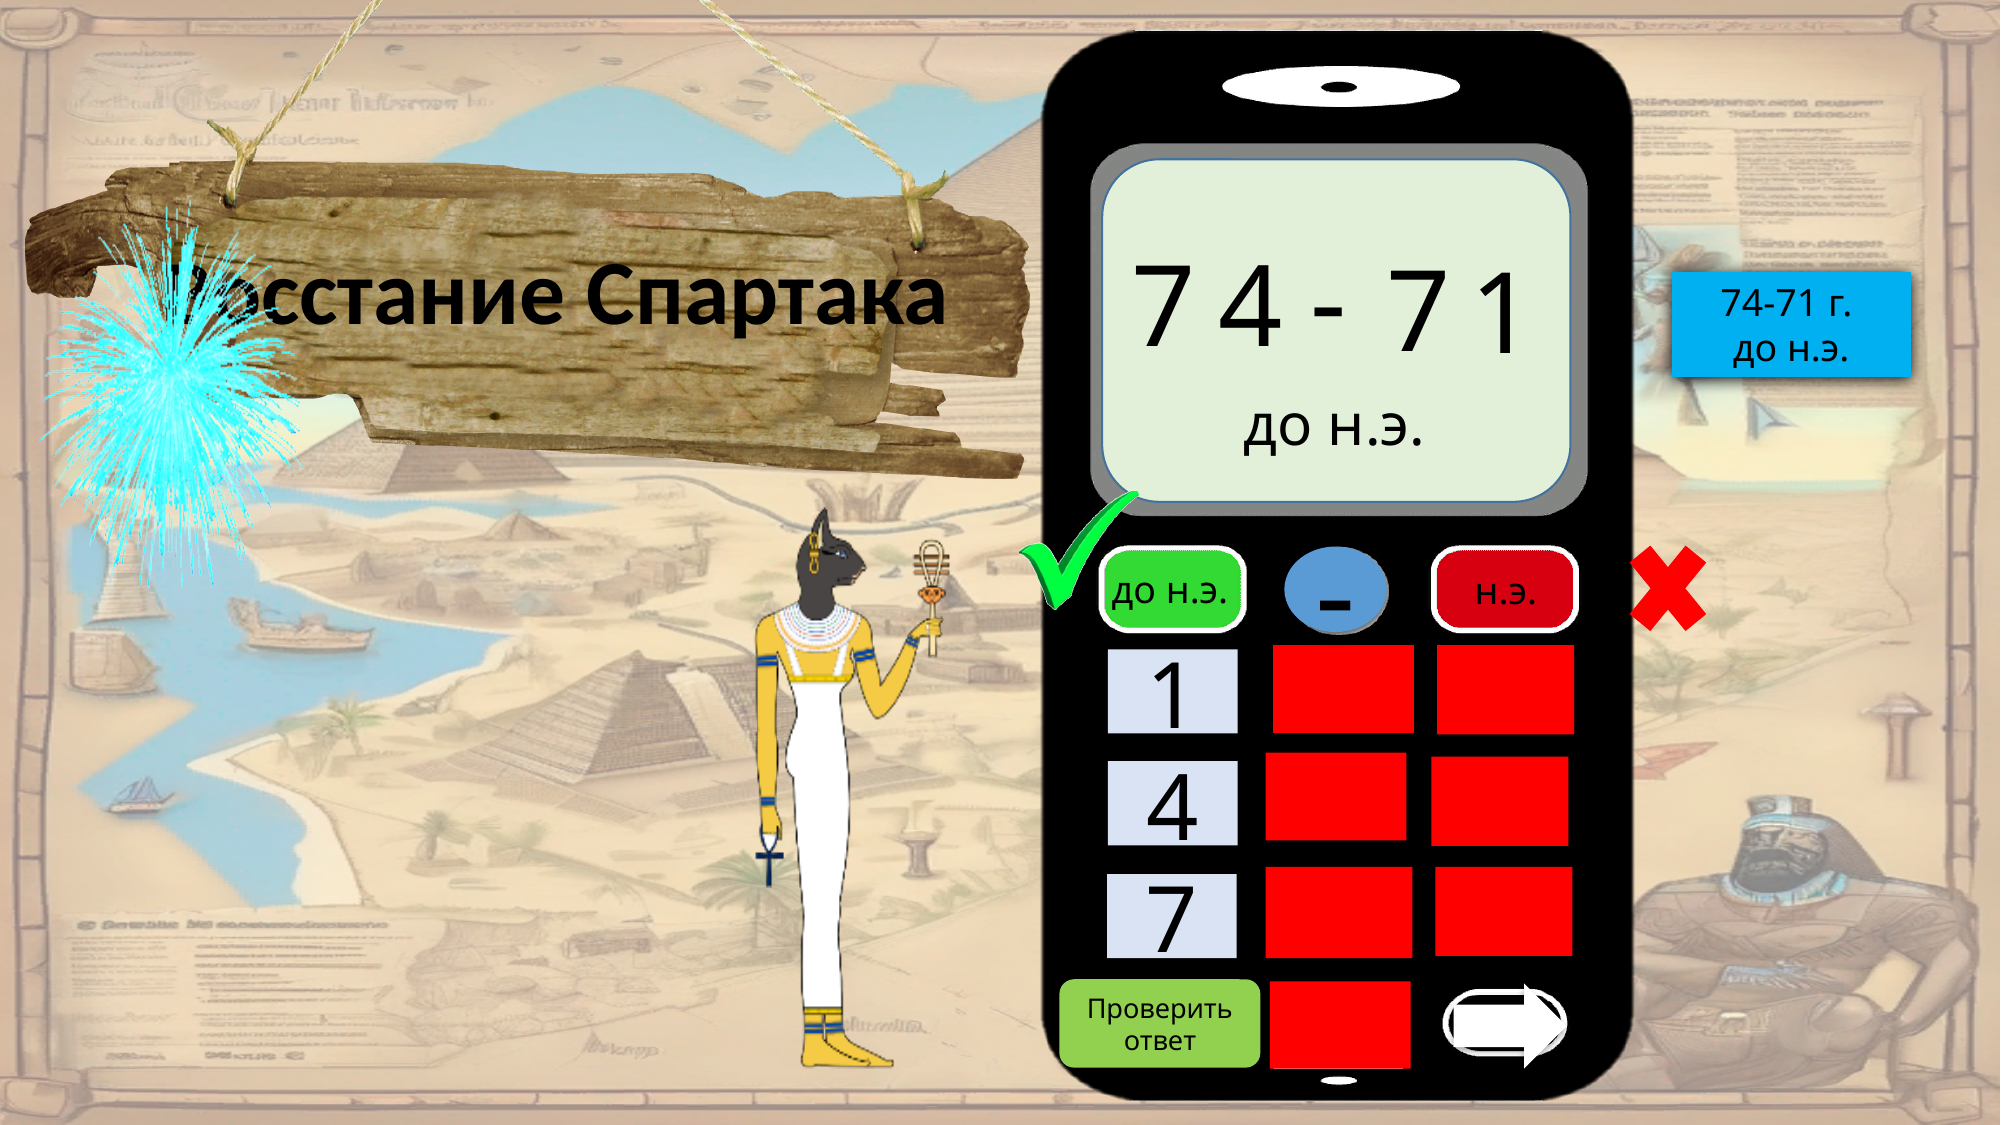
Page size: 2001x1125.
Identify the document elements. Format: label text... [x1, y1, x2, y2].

text_box 74-71 г. до н.э. [1671, 272, 1911, 377]
text_box [1644, 545, 1707, 632]
picture [0, 0, 1644, 1101]
text_box [0, 0, 2000, 1125]
